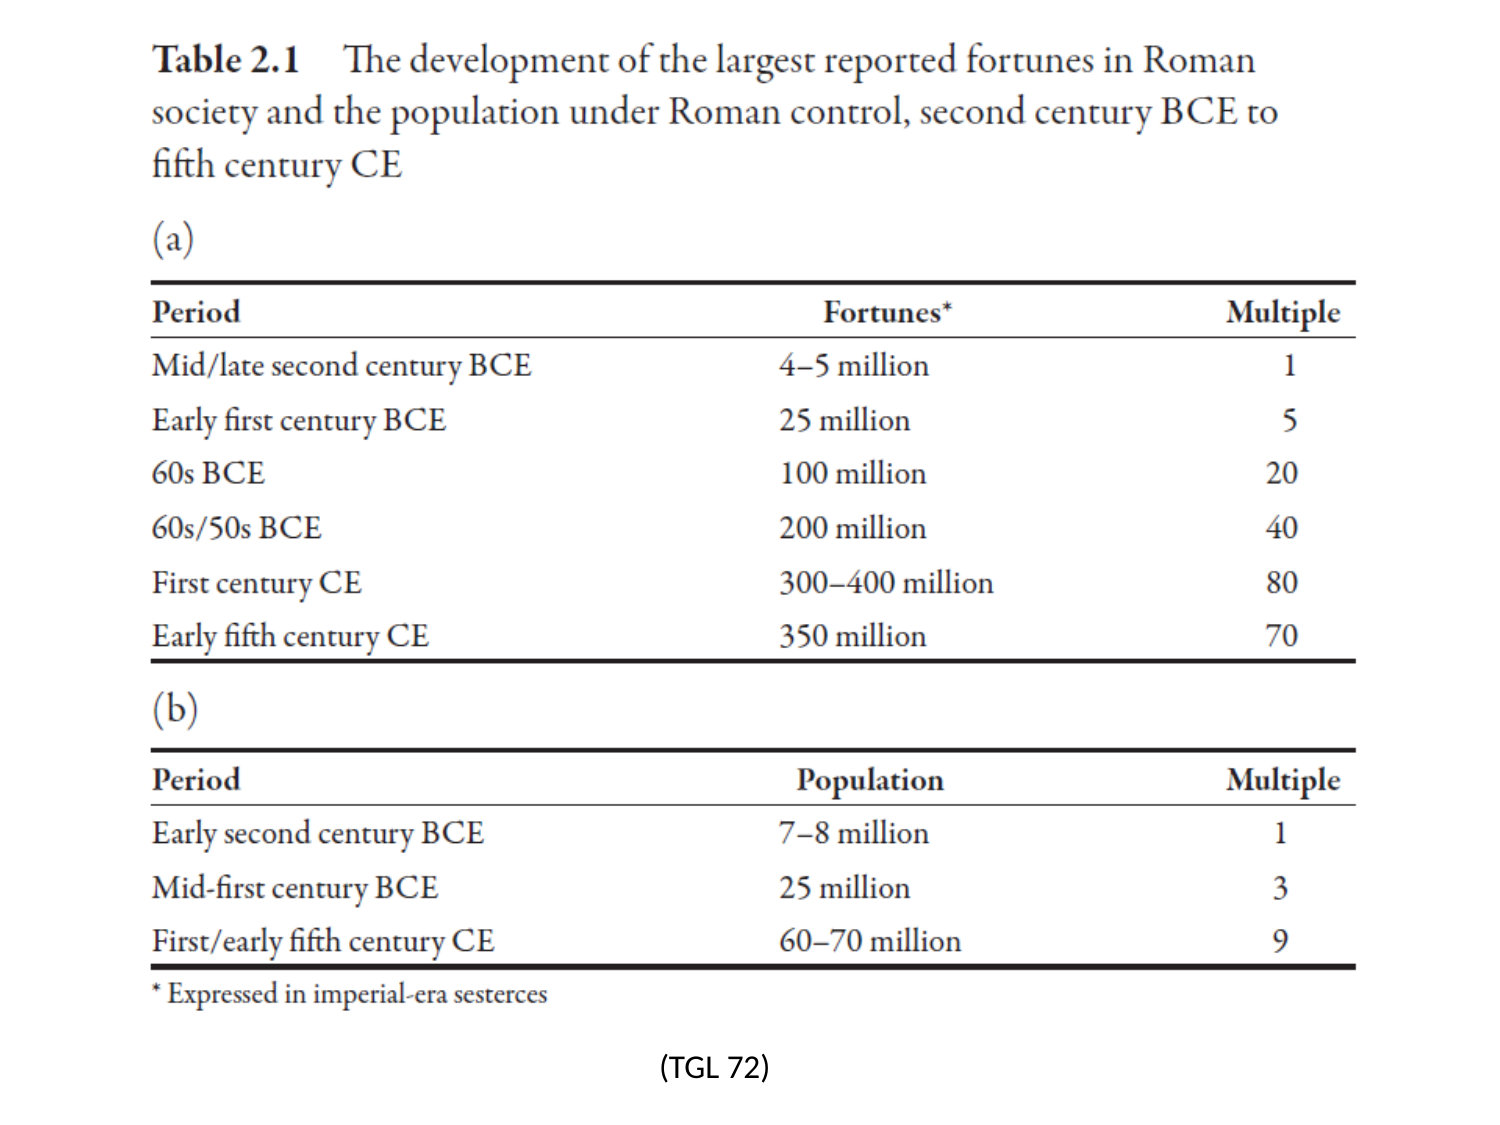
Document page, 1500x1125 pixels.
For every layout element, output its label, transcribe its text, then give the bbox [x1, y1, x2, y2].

text_box (TGL 72) [644, 1037, 857, 1093]
picture [112, 24, 1390, 1026]
